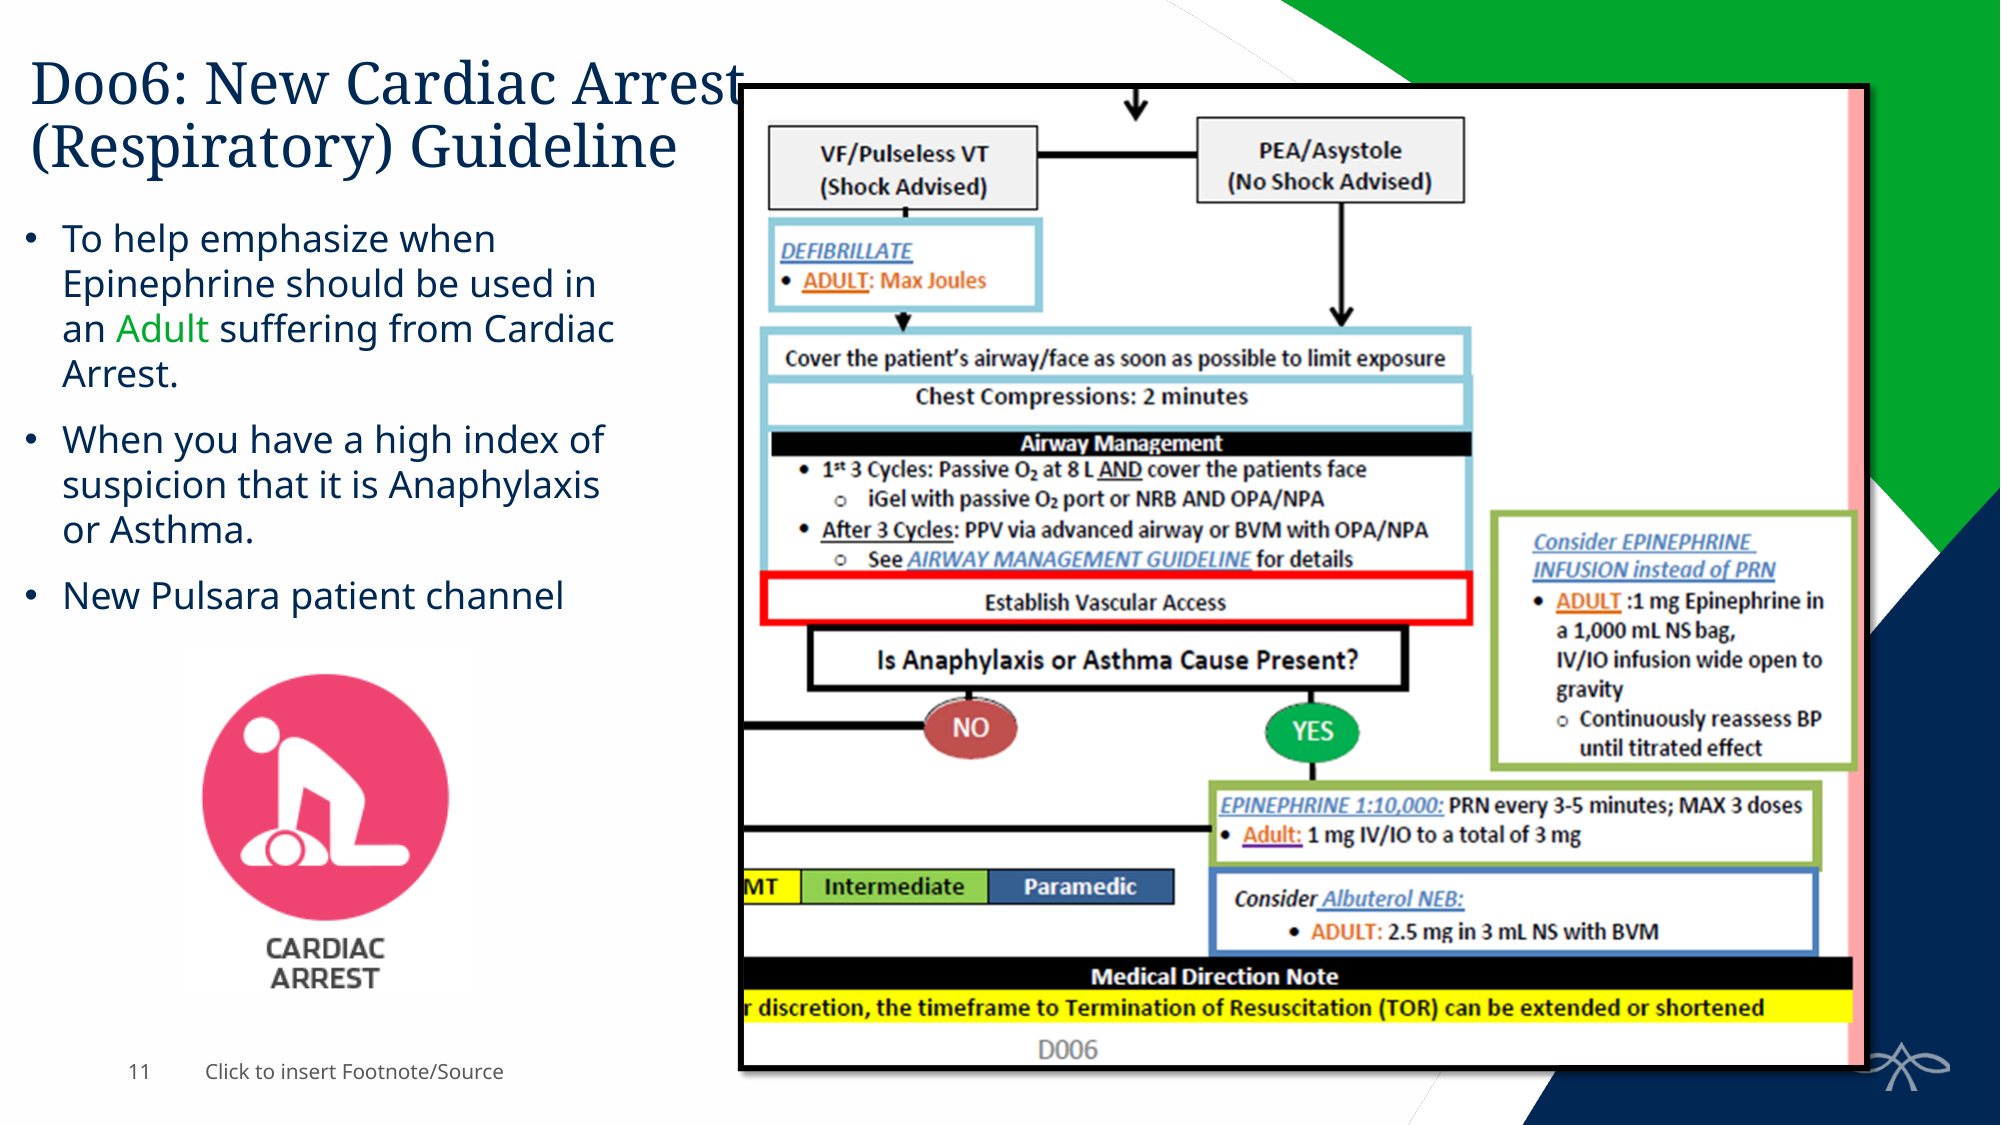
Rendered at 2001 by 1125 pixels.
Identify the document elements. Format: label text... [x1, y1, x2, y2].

title Doo6: New Cardiac Arrest (Respiratory) Guideline [15, 88, 733, 217]
slide_number 11 [106, 1042, 167, 1103]
list To help emphasize when Epinephrine should be used in an Adult suffering from Cardiac Arrest. When you have a high index of suspicion that it is Anaphylaxis or Asthma. New Pulsara patient channel [9, 200, 648, 1026]
footer Click to insert Footnote/Source [190, 1042, 866, 1103]
picture [0, 0, 2000, 1125]
